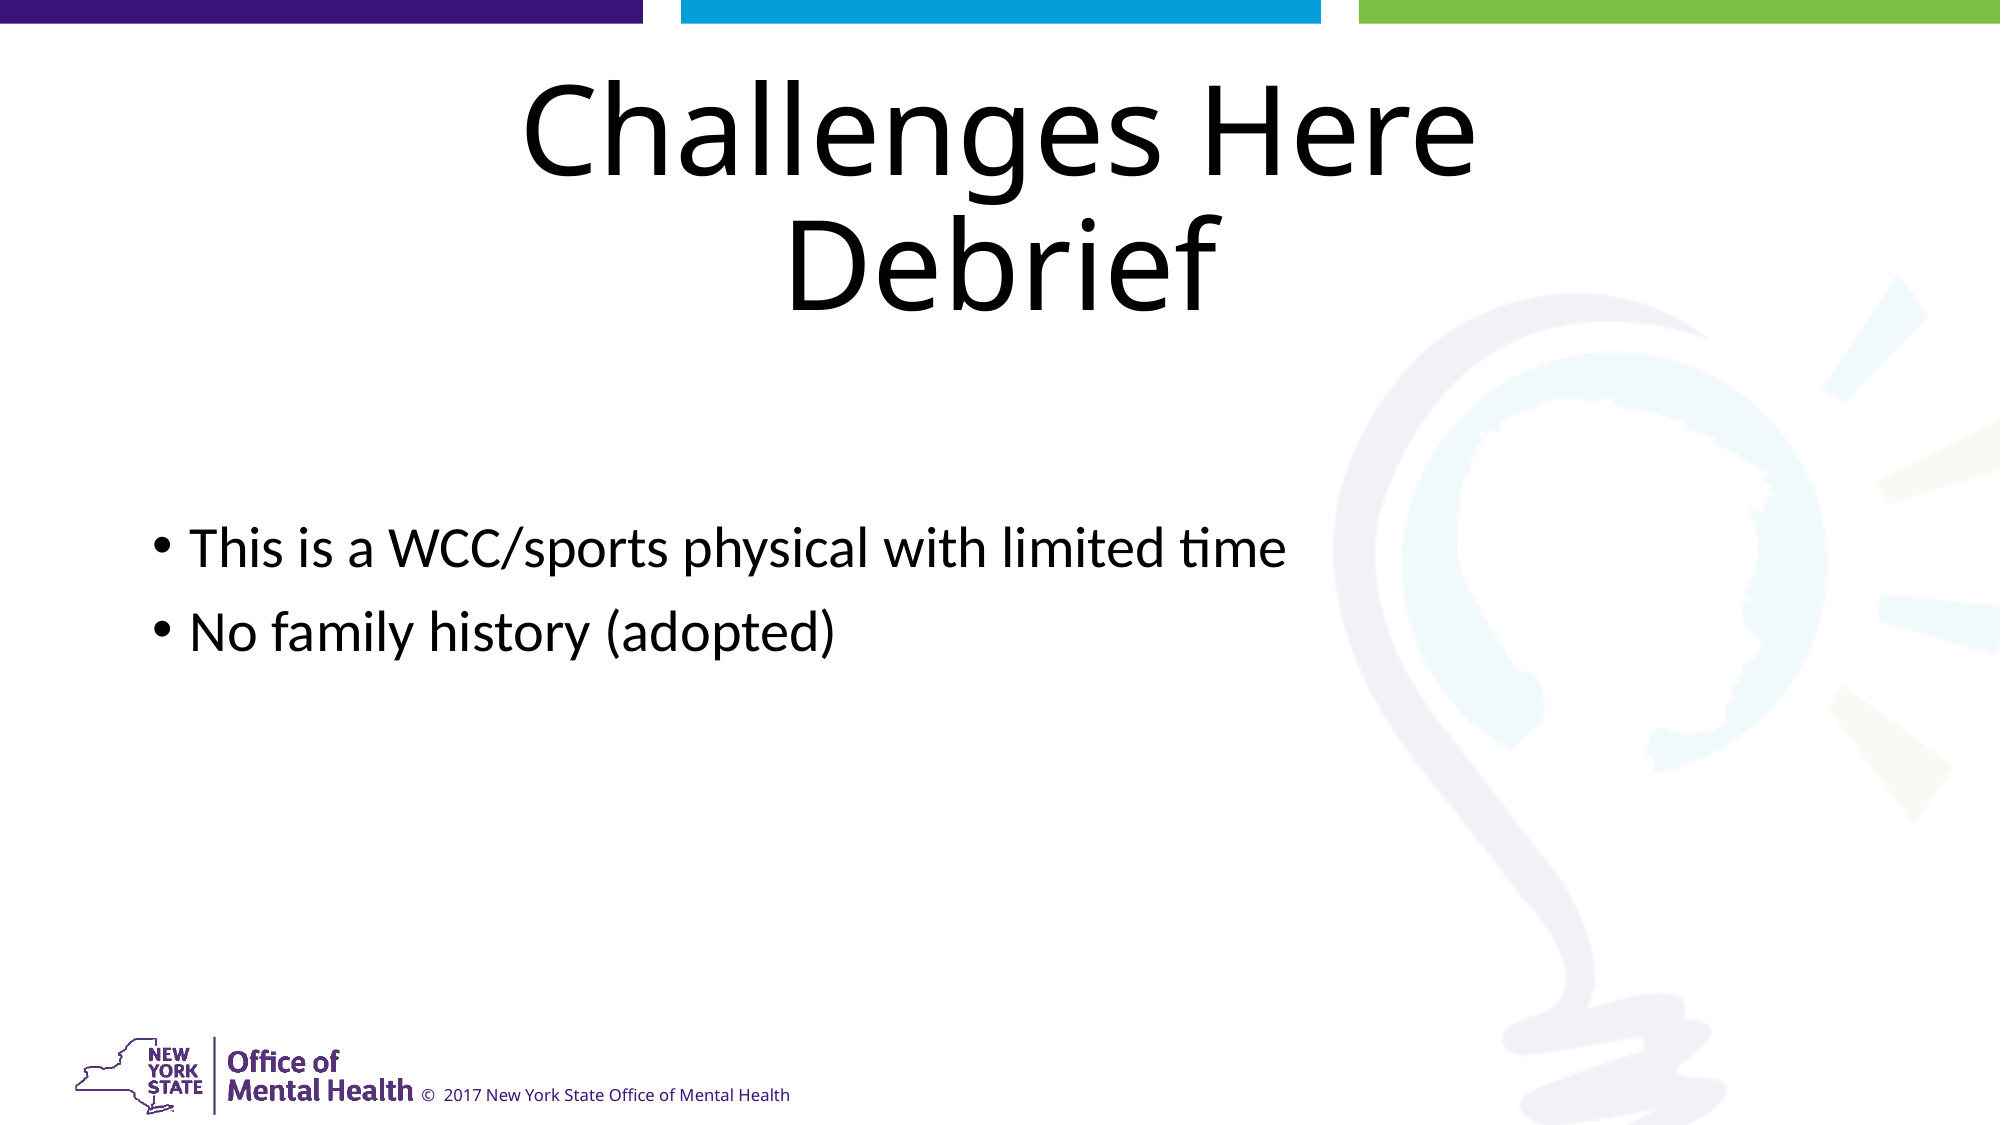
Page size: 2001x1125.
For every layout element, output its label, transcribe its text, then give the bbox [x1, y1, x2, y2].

list This is a WCC/sports physical with limited time No family history (adopted) [137, 418, 1863, 1014]
title Challenges Here Debrief [137, 59, 1863, 392]
picture [71, 1032, 417, 1119]
